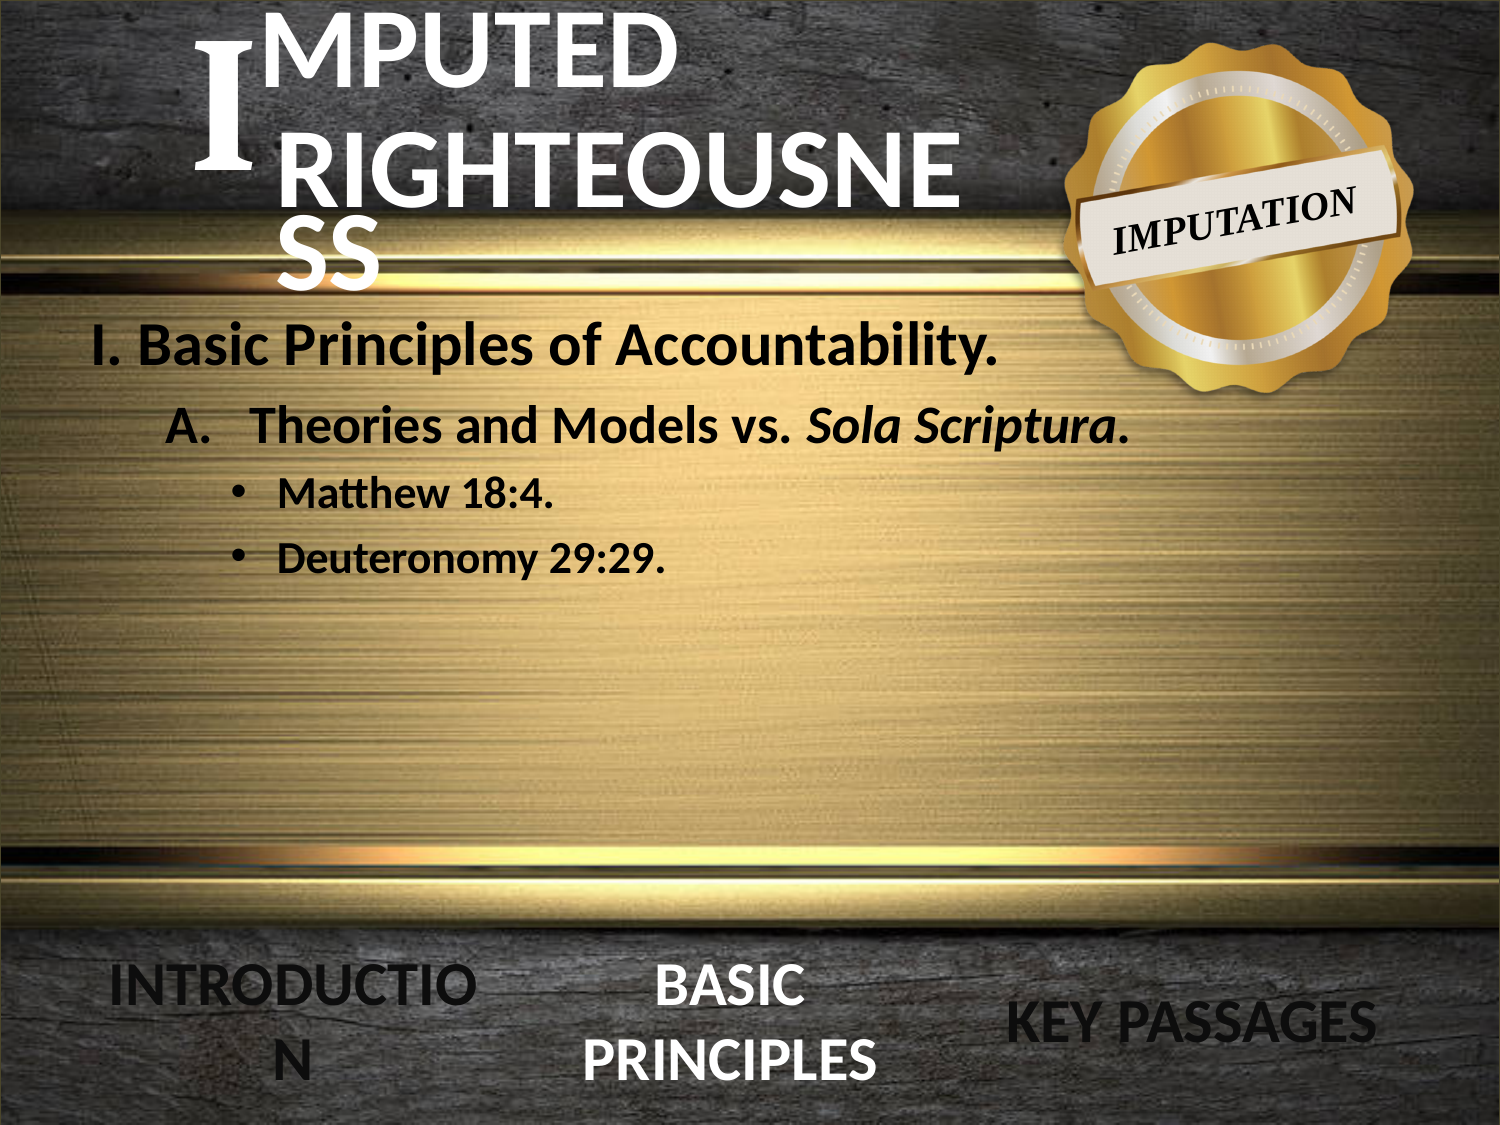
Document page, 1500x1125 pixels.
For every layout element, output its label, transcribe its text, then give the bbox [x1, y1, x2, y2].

text_box Key Passages [973, 958, 1411, 1077]
list I. Basic Principles of Accountability. Theories and Models vs. Sola Scriptura. Matthew 18:4. Deuteronomy 29:29. [75, 295, 1425, 863]
text_box Basic Principles [511, 958, 949, 1077]
picture [1, 1, 1499, 1125]
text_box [1053, 34, 1422, 402]
text_box Introduction [74, 958, 511, 1077]
title Imputed righteousness [174, 0, 1022, 175]
